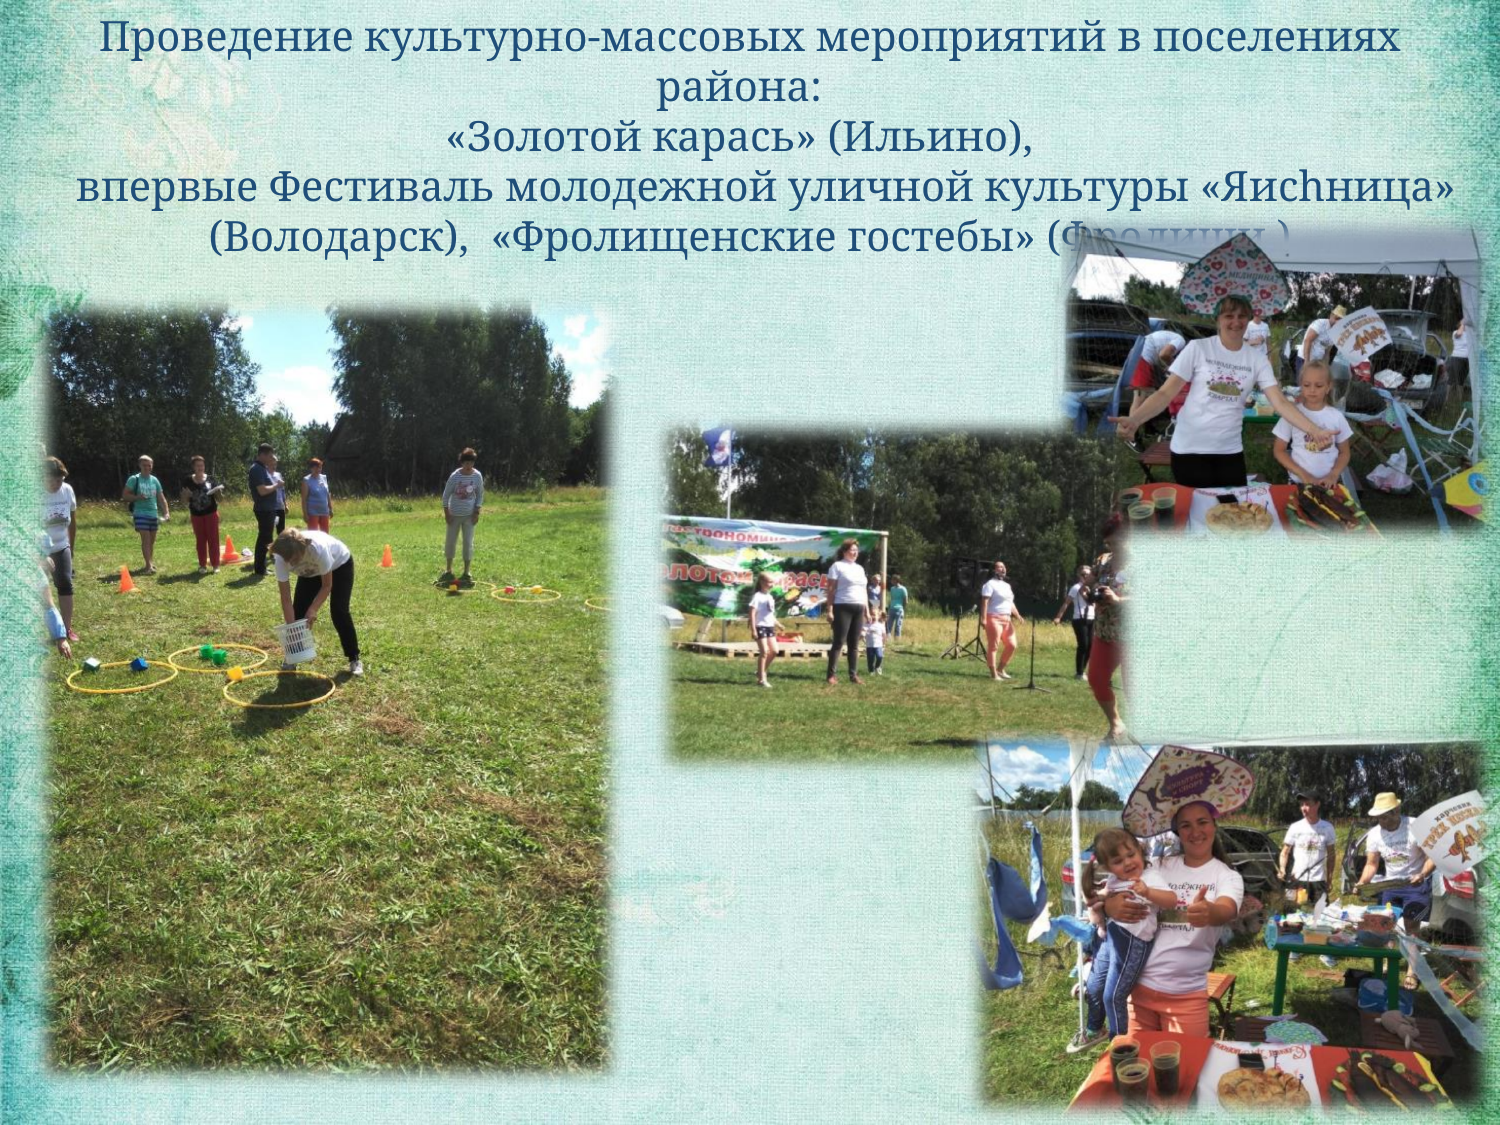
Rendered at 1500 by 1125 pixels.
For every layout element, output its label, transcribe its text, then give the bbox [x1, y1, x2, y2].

text_box Проведение культурно-массовых мероприятий в поселениях района: «Золотой карась» (Ильино), впервые Фестиваль молодежной уличной культуры «Яиchница» (Володарск), «Фролищенские гостебы» (Фролищи ) [0, 2, 1500, 268]
picture [0, 209, 1500, 1125]
